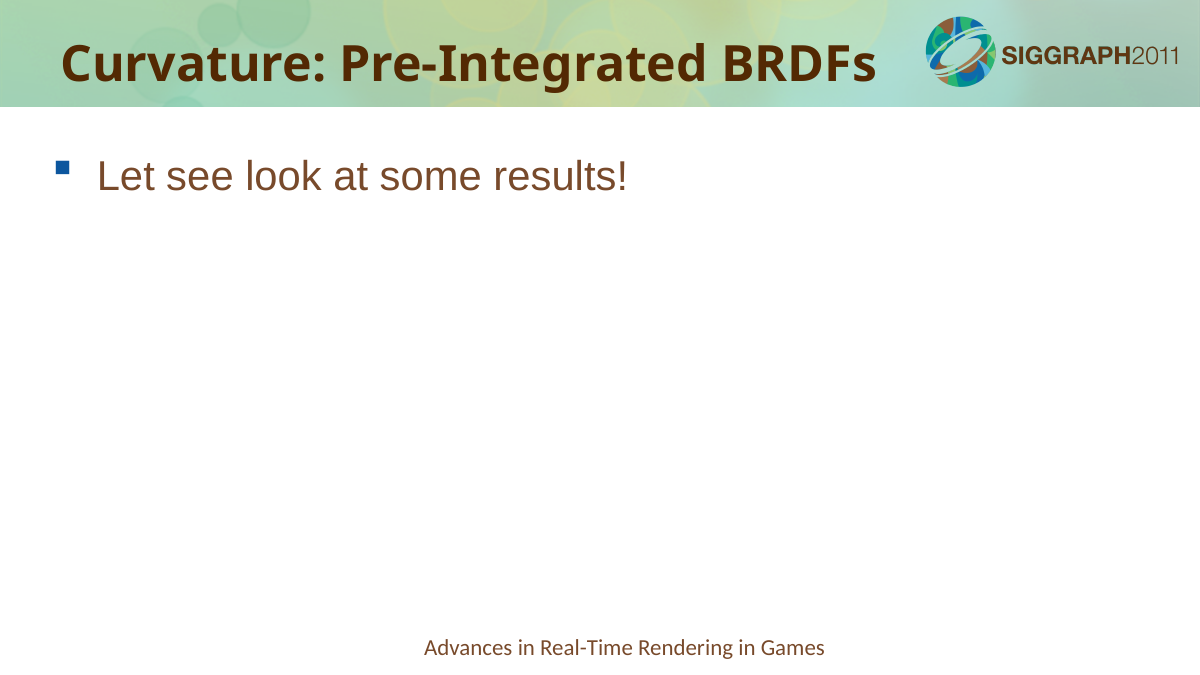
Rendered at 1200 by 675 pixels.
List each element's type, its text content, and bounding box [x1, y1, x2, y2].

text_box Curvature: Pre-Integrated BRDFs [48, 24, 1090, 97]
picture [0, 0, 1200, 107]
list Let see look at some results! [39, 137, 1127, 641]
